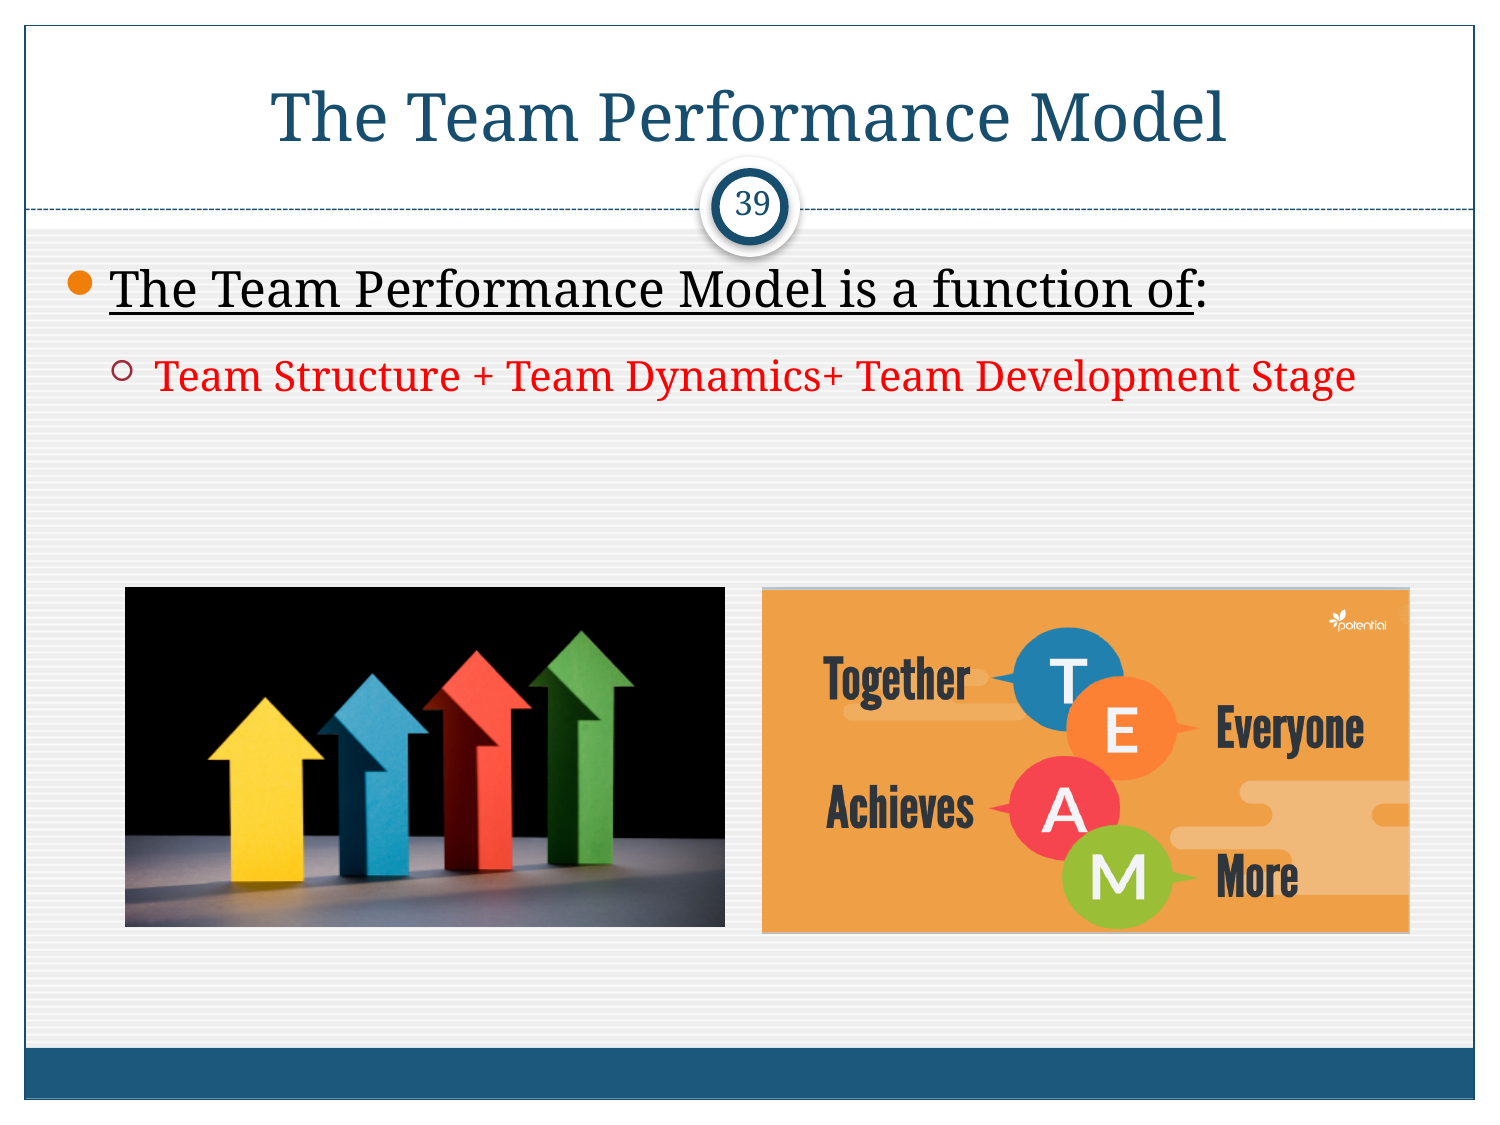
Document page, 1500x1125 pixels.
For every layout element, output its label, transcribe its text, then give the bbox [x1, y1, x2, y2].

picture [124, 587, 726, 928]
picture [762, 587, 1410, 934]
title The Team Performance Model [49, 37, 1450, 162]
slide_number 39 [715, 168, 791, 241]
list The Team Performance Model is a function of: Team Structure + Team Dynamics+ Team Development Stage [49, 250, 1445, 1001]
